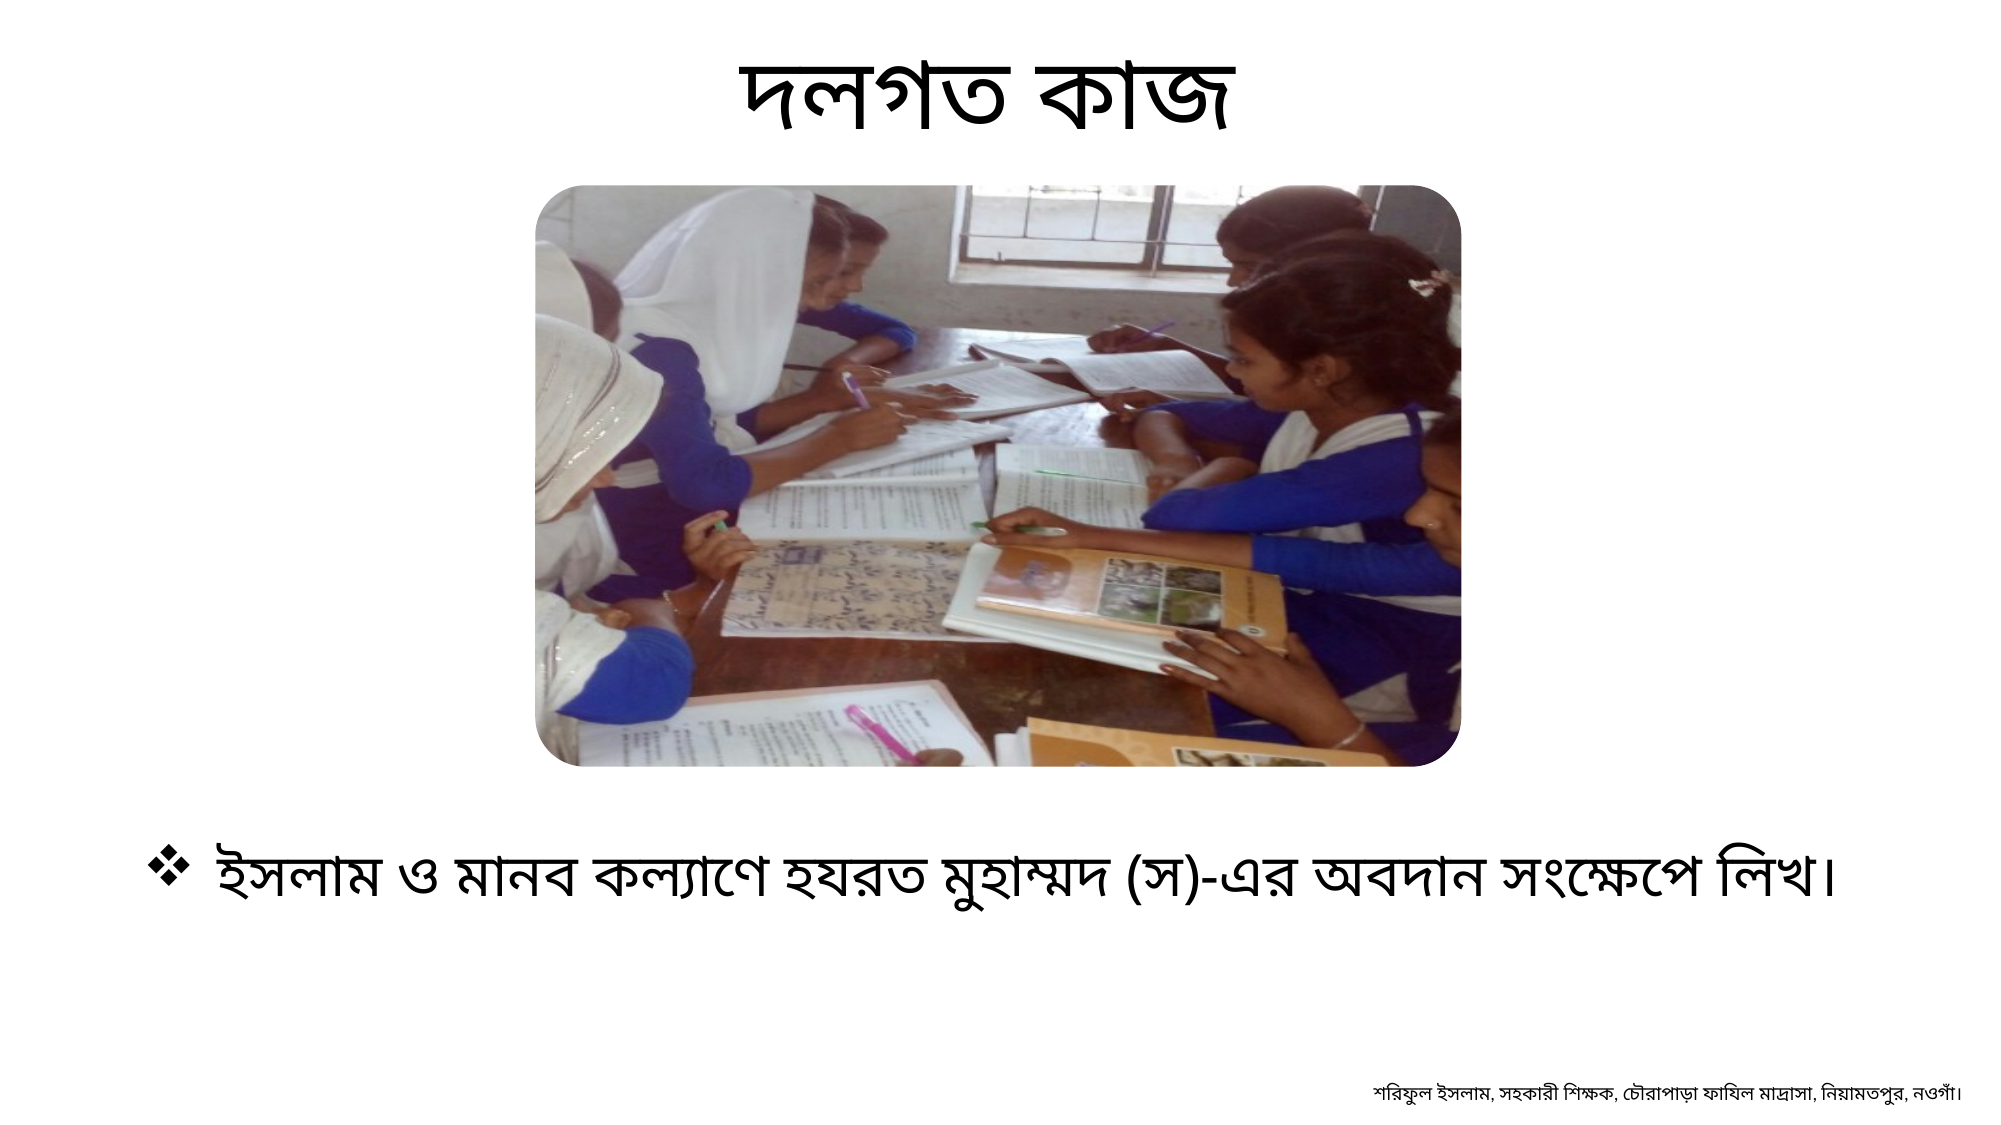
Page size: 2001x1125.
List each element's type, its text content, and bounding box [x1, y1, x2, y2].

text_box দলগত কাজ [725, 22, 1276, 158]
text_box ইসলাম ও মানব কল্যাণে হযরত মুহাম্মদ (স)-এর অবদান সংক্ষেপে লিখ। [128, 830, 1869, 916]
picture [535, 185, 1462, 767]
